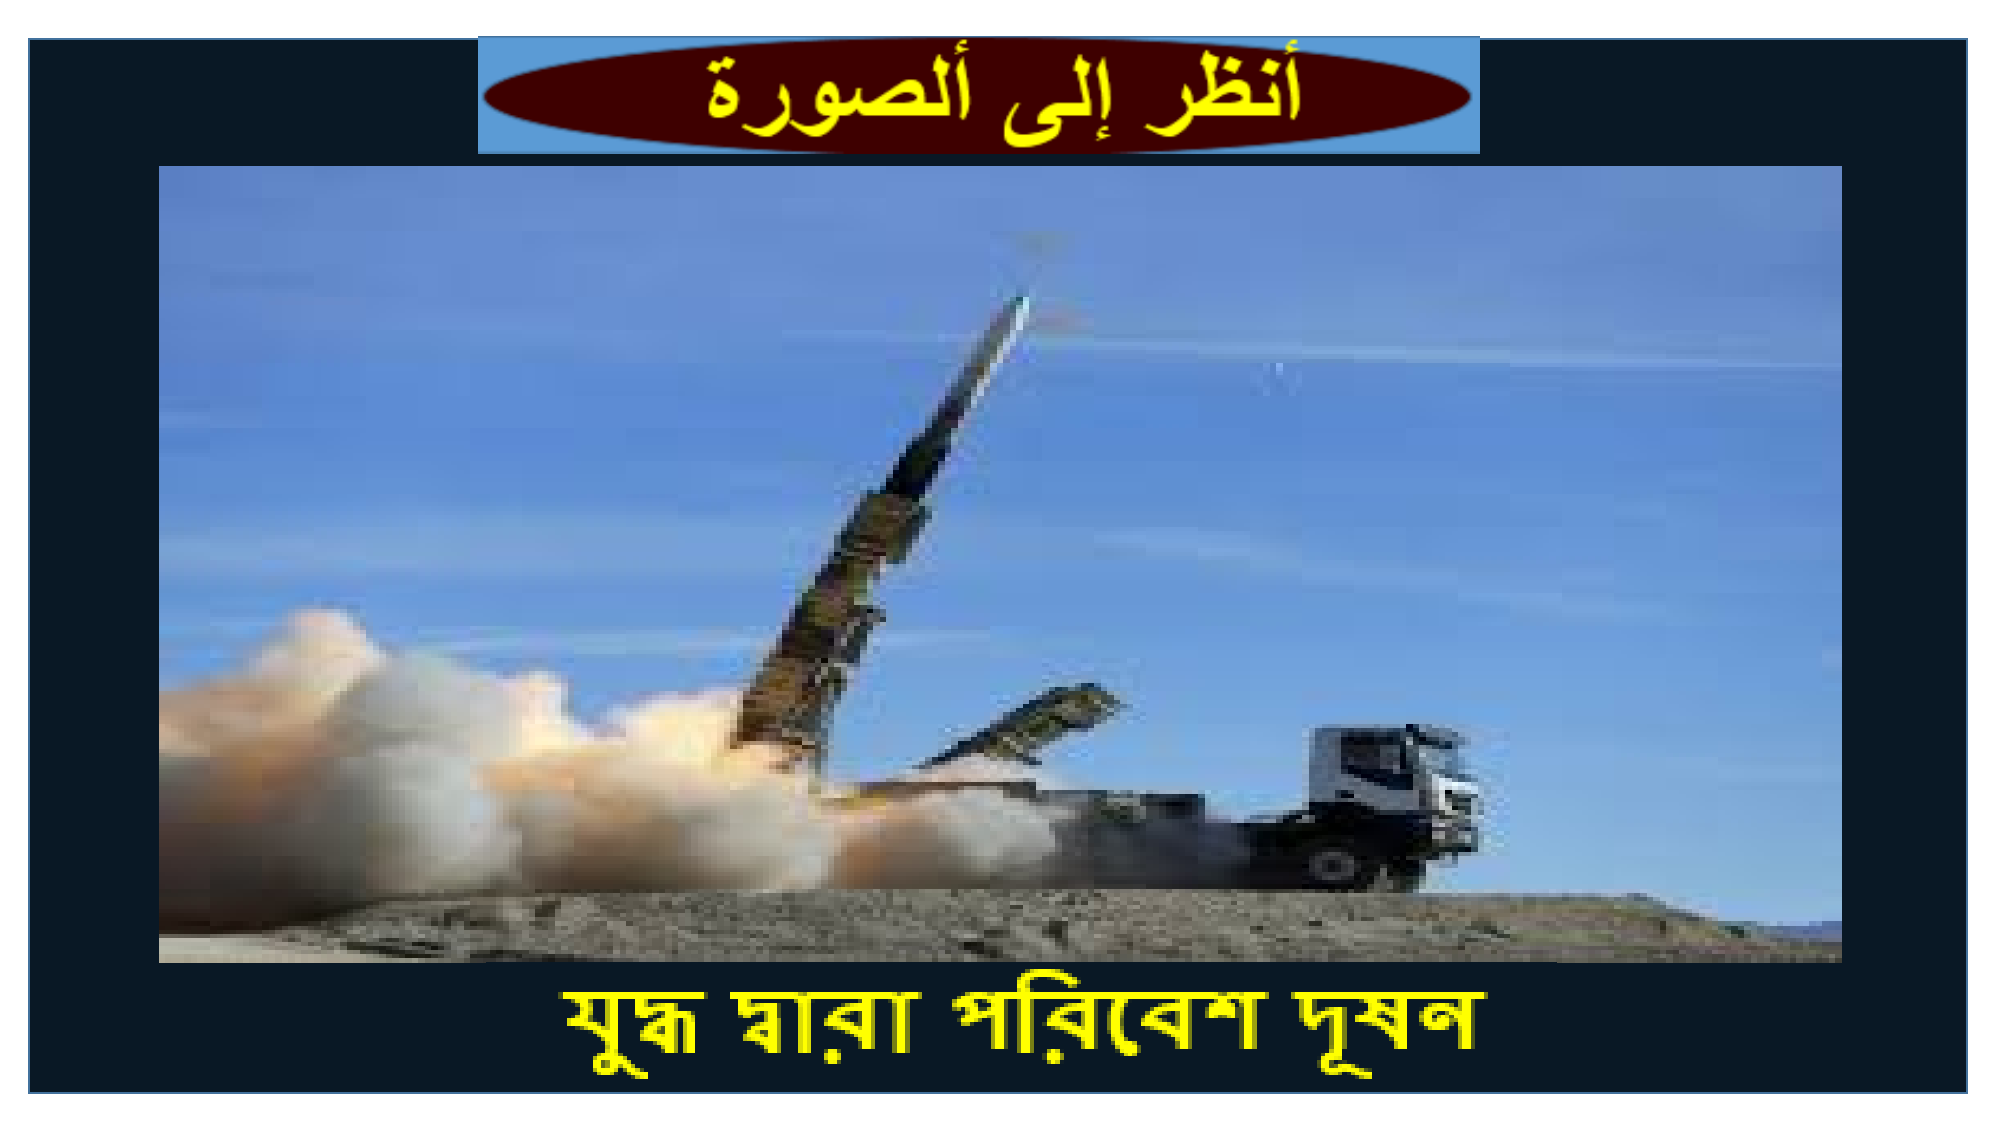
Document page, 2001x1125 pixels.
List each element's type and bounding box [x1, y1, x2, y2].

picture [159, 166, 1842, 1092]
text_box [28, 38, 1968, 1094]
picture [478, 36, 1480, 154]
